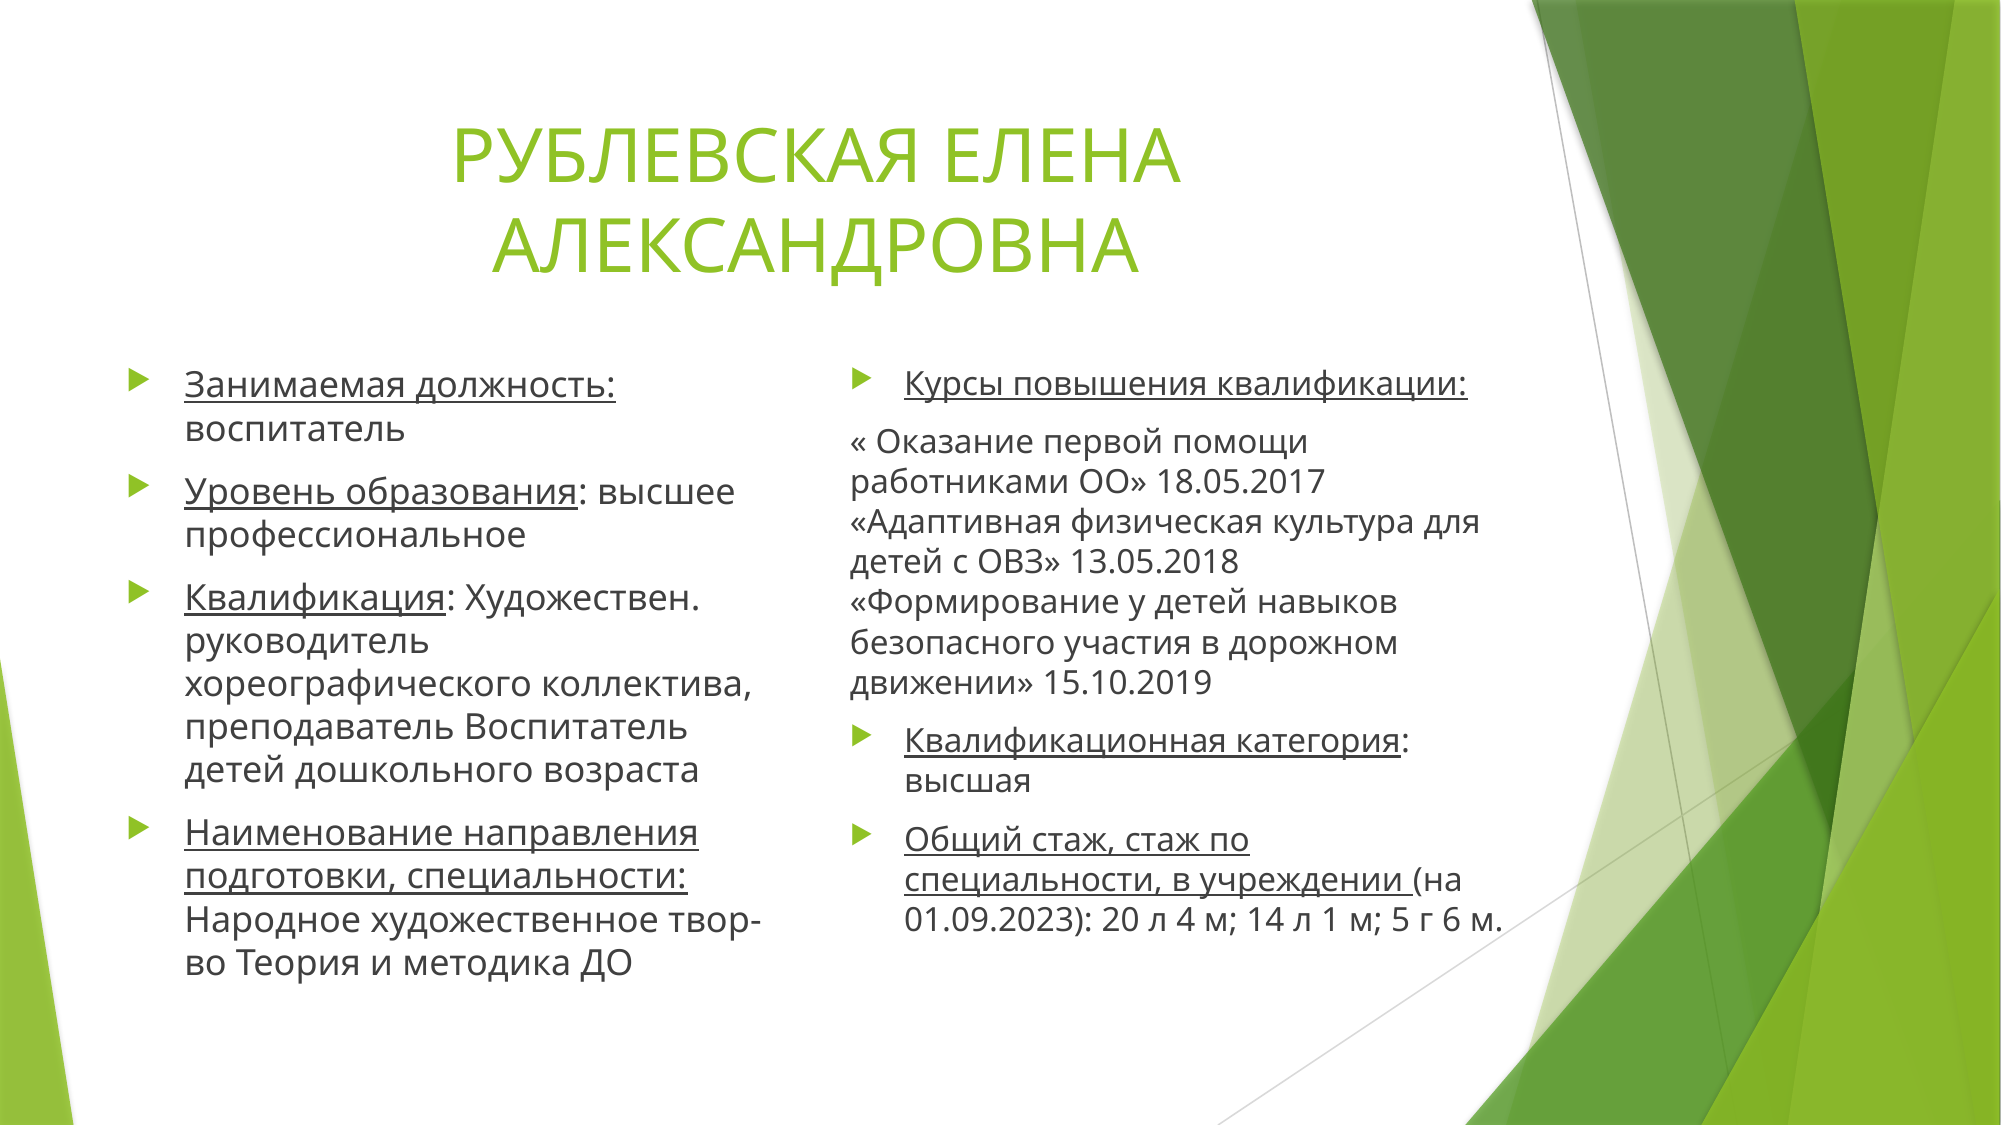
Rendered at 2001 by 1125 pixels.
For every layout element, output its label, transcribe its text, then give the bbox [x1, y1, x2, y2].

title РУБЛЕВСКАЯ ЕЛЕНА АЛЕКСАНДРОВНА [111, 99, 1522, 317]
list Занимаемая должность: воспитатель Уровень образования: высшее профессиональное Квалификация: Художествен. руководитель хореографического коллектива, преподаватель Воспитатель детей дошкольного возраста Наименование направления подготовки, специальности: Народное художественное твор-во Теория и методика ДО [111, 354, 798, 992]
list Курсы повышения квалификации: « Оказание первой помощи работниками ОО» 18.05.2017 «Адаптивная физическая культура для детей с ОВЗ» 13.05.2018 «Формирование у детей навыков безопасного участия в дорожном движении» 15.10.2019 Квалификационная категория: высшая Общий стаж, стаж по специальности, в учреждении (на 01.09.2023): 20 л 4 м; 14 л 1 м; 5 г 6 м. [834, 354, 1522, 992]
